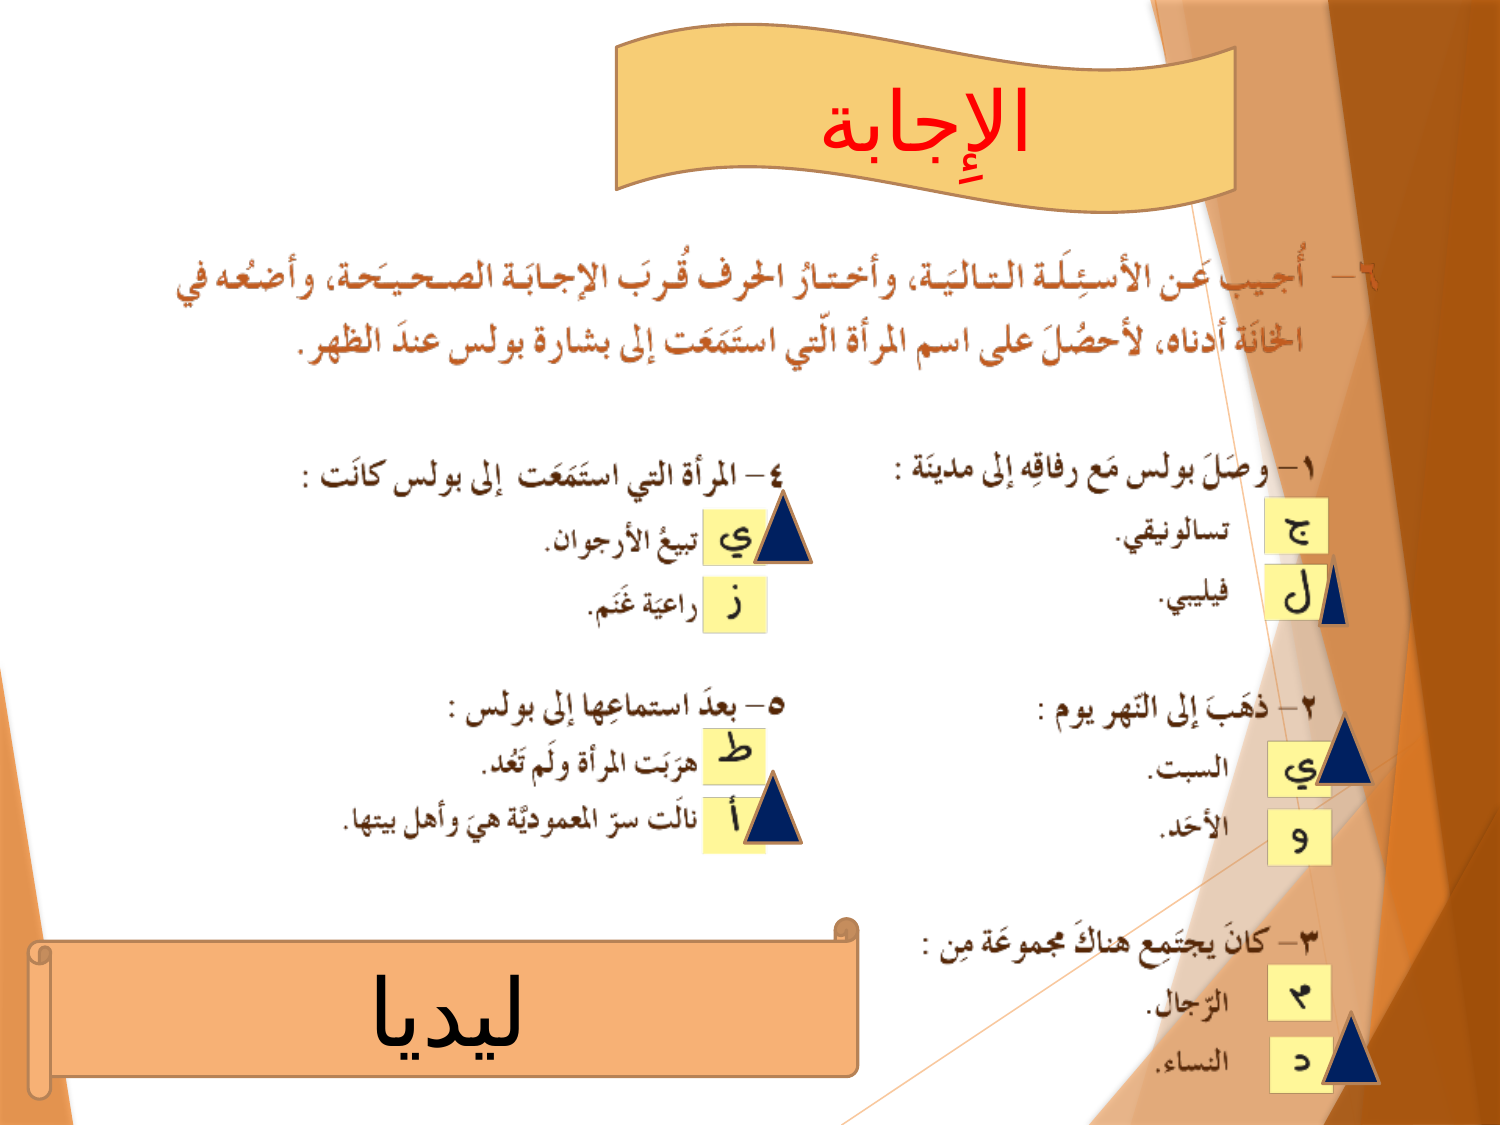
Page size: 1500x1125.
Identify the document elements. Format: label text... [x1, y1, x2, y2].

picture [126, 209, 1438, 1125]
text_box الإِجابة [614, 22, 1237, 209]
text_box ليديا [26, 939, 122, 1101]
